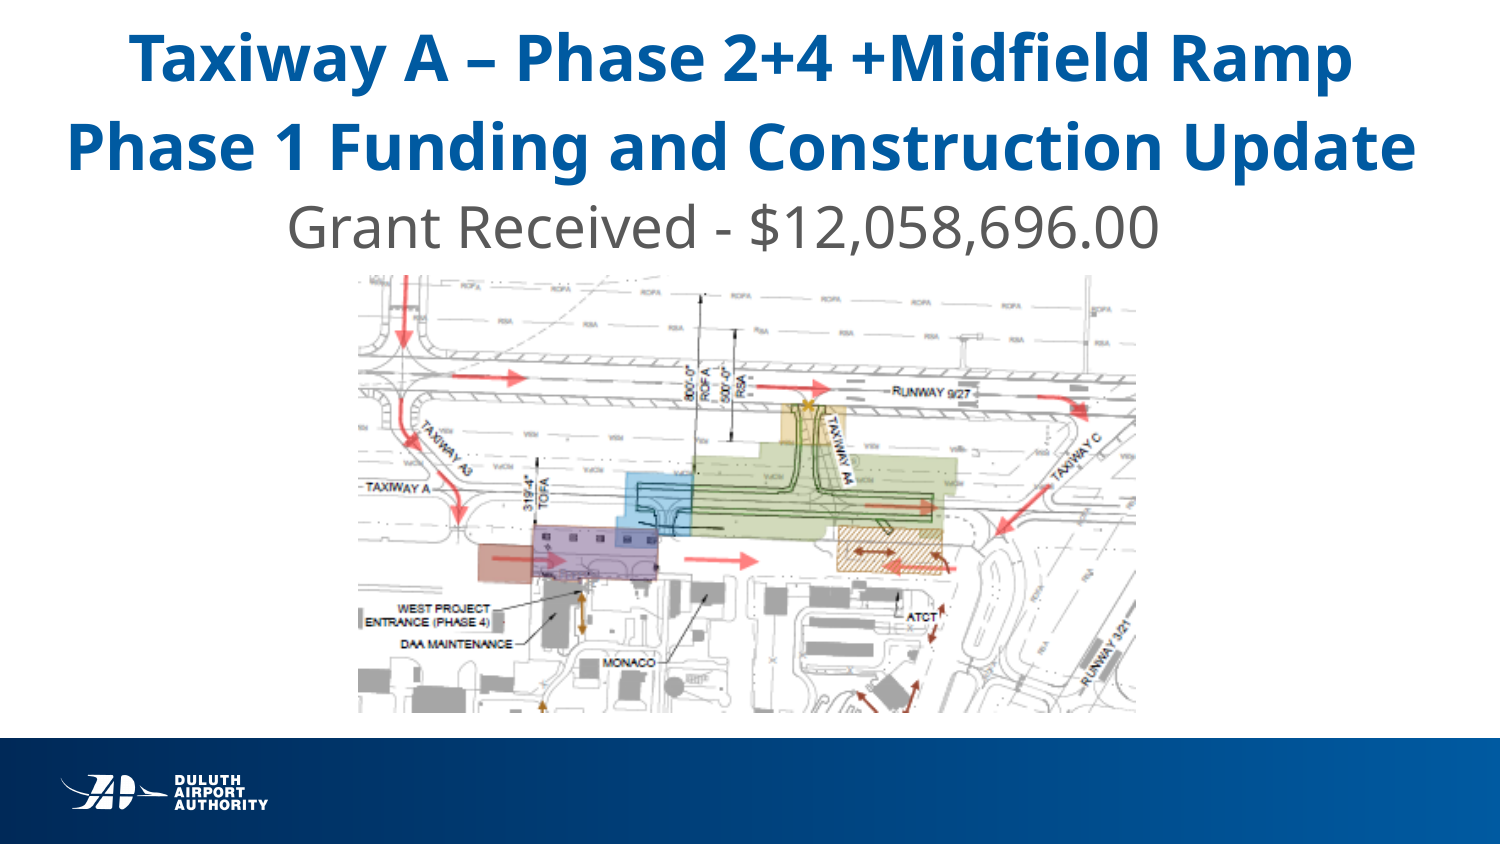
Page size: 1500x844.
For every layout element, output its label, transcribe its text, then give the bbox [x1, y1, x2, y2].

subtitle Grant Received - $12,058,696.00 [14, 175, 1412, 306]
picture [358, 275, 1136, 714]
title Taxiway A – Phase 2+4 +Midfield Ramp Phase 1 Funding and Construction Update [42, 0, 1441, 292]
picture [51, 763, 285, 821]
